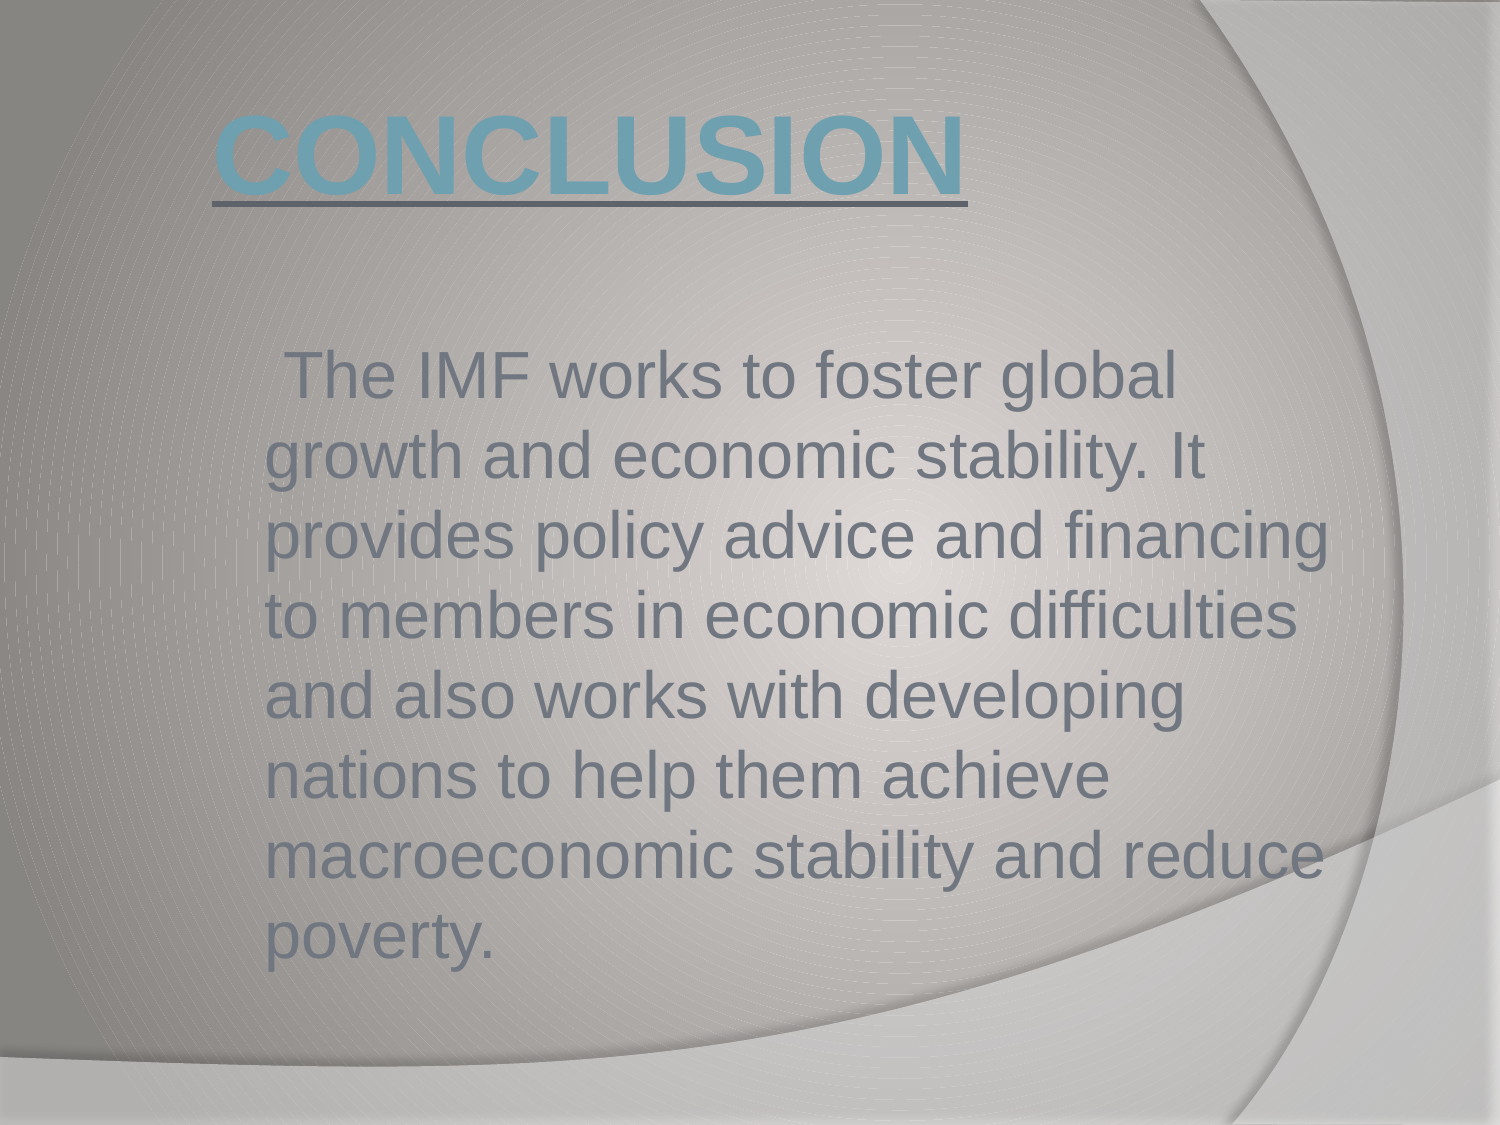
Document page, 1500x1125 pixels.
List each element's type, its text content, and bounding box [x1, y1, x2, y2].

text_box The IMF works to foster global growth and economic stability. It provides policy advice and financing to members in economic difficulties and also works with developing nations to help them achieve macroeconomic stability and reduce poverty. [249, 324, 1375, 980]
text_box conclusion [0, 74, 1200, 225]
